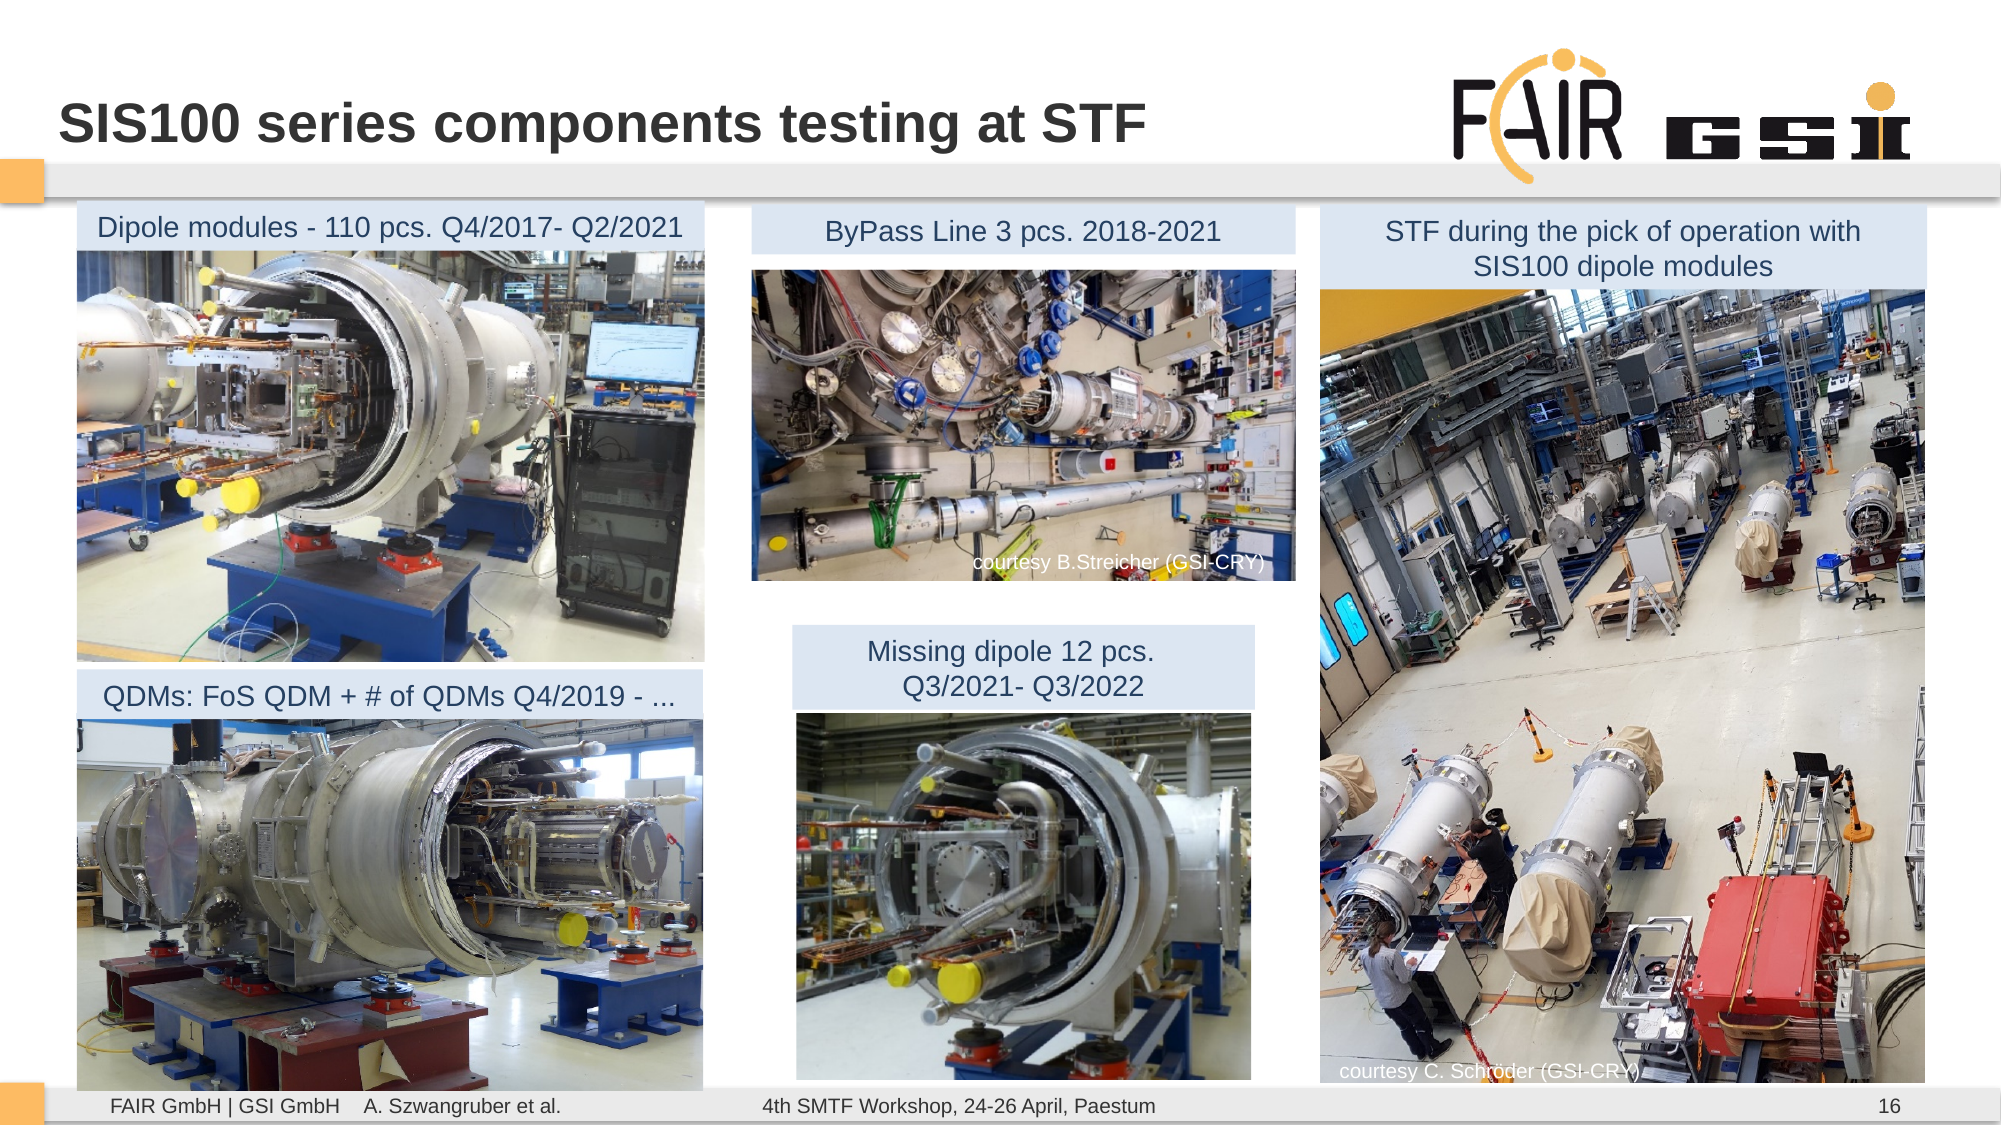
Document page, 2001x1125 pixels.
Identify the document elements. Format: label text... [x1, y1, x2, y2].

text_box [792, 624, 1256, 1080]
footer A. Szwangruber et al. 4th SMTF Workshop, 24-26 April, Paestum [348, 1076, 1553, 1125]
picture [1452, 45, 1623, 187]
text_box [751, 204, 1296, 581]
picture [1664, 79, 1912, 162]
list SIS100 series components testing at STF [0, 21, 1405, 161]
slide_number 16 [1753, 1091, 1917, 1125]
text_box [76, 669, 704, 1091]
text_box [76, 200, 705, 662]
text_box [1319, 204, 1928, 1083]
